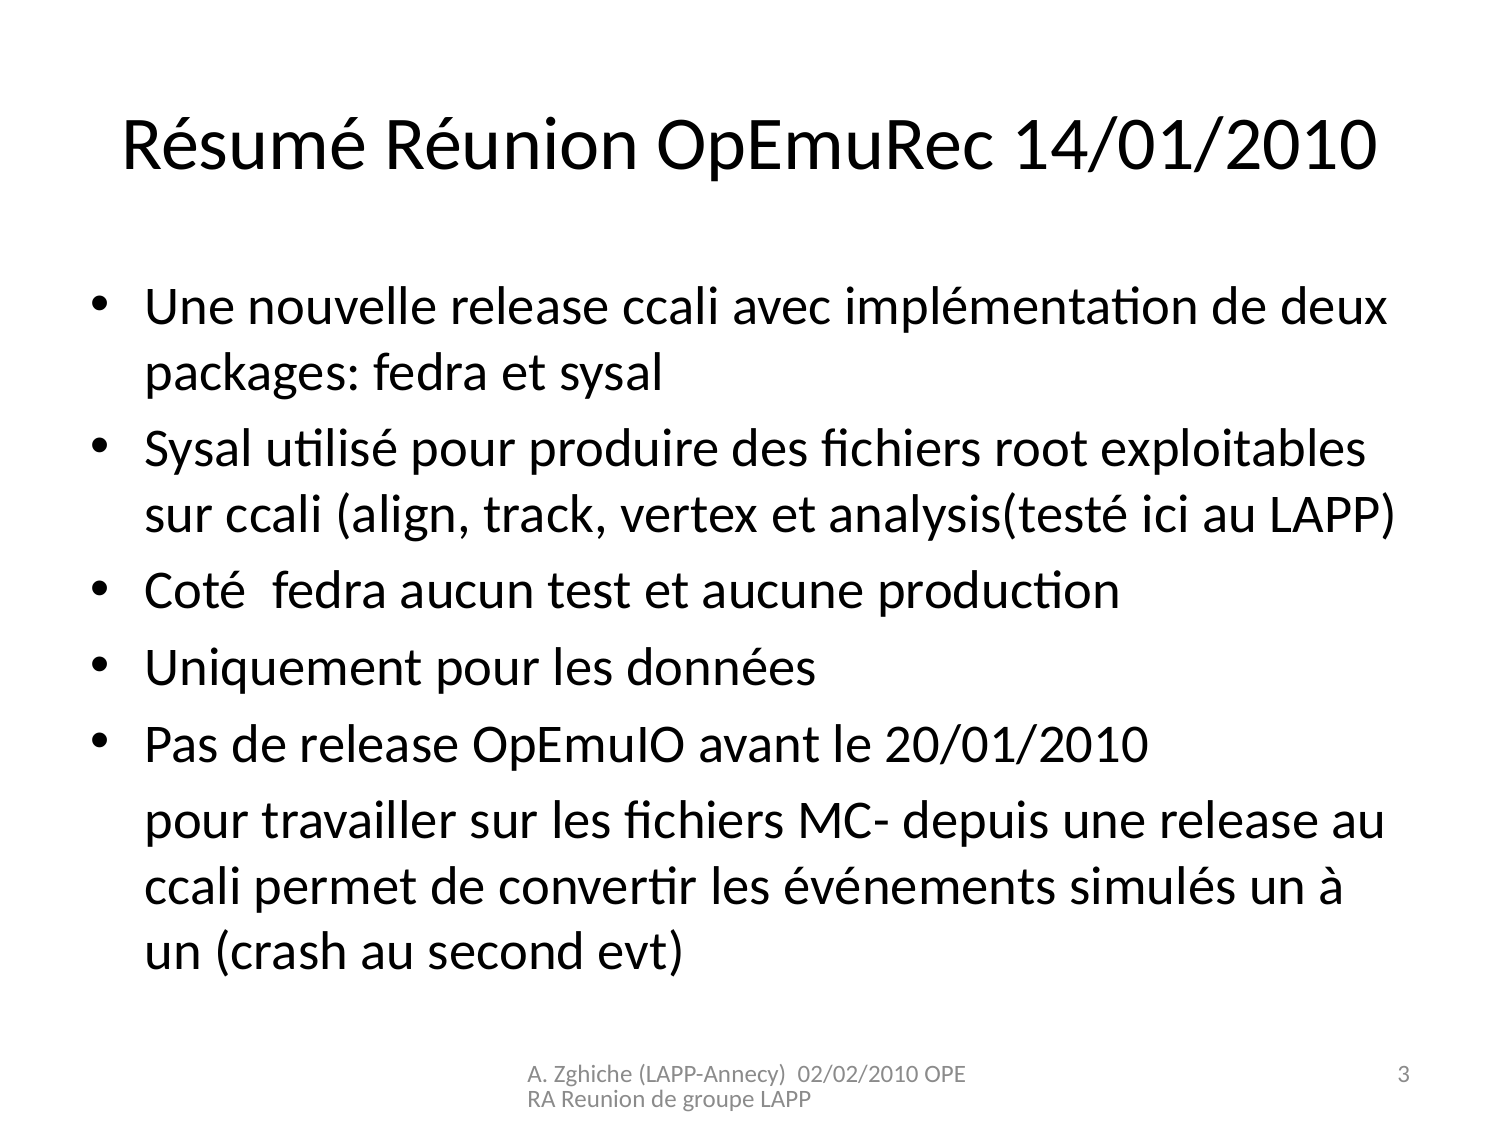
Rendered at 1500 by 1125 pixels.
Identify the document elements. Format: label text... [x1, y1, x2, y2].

title Résumé Réunion OpEmuRec 14/01/2010 [75, 45, 1425, 233]
slide_number 3 [1074, 1042, 1425, 1103]
footer A. Zghiche (LAPP-Annecy) 02/02/2010 OPERA Reunion de groupe LAPP [512, 1042, 988, 1103]
list Une nouvelle release ccali avec implémentation de deux packages: fedra et sysal Sysal utilisé pour produire des fichiers root exploitables sur ccali (align, track, vertex et analysis(testé ici au LAPP) Coté fedra aucun test et aucune production Uniquement pour les données Pas de release OpEmuIO avant le 20/01/2010 pour travailler sur les fichiers MC- depuis une release au ccali permet de convertir les événements simulés un à un (crash au second evt) [75, 262, 1425, 1005]
